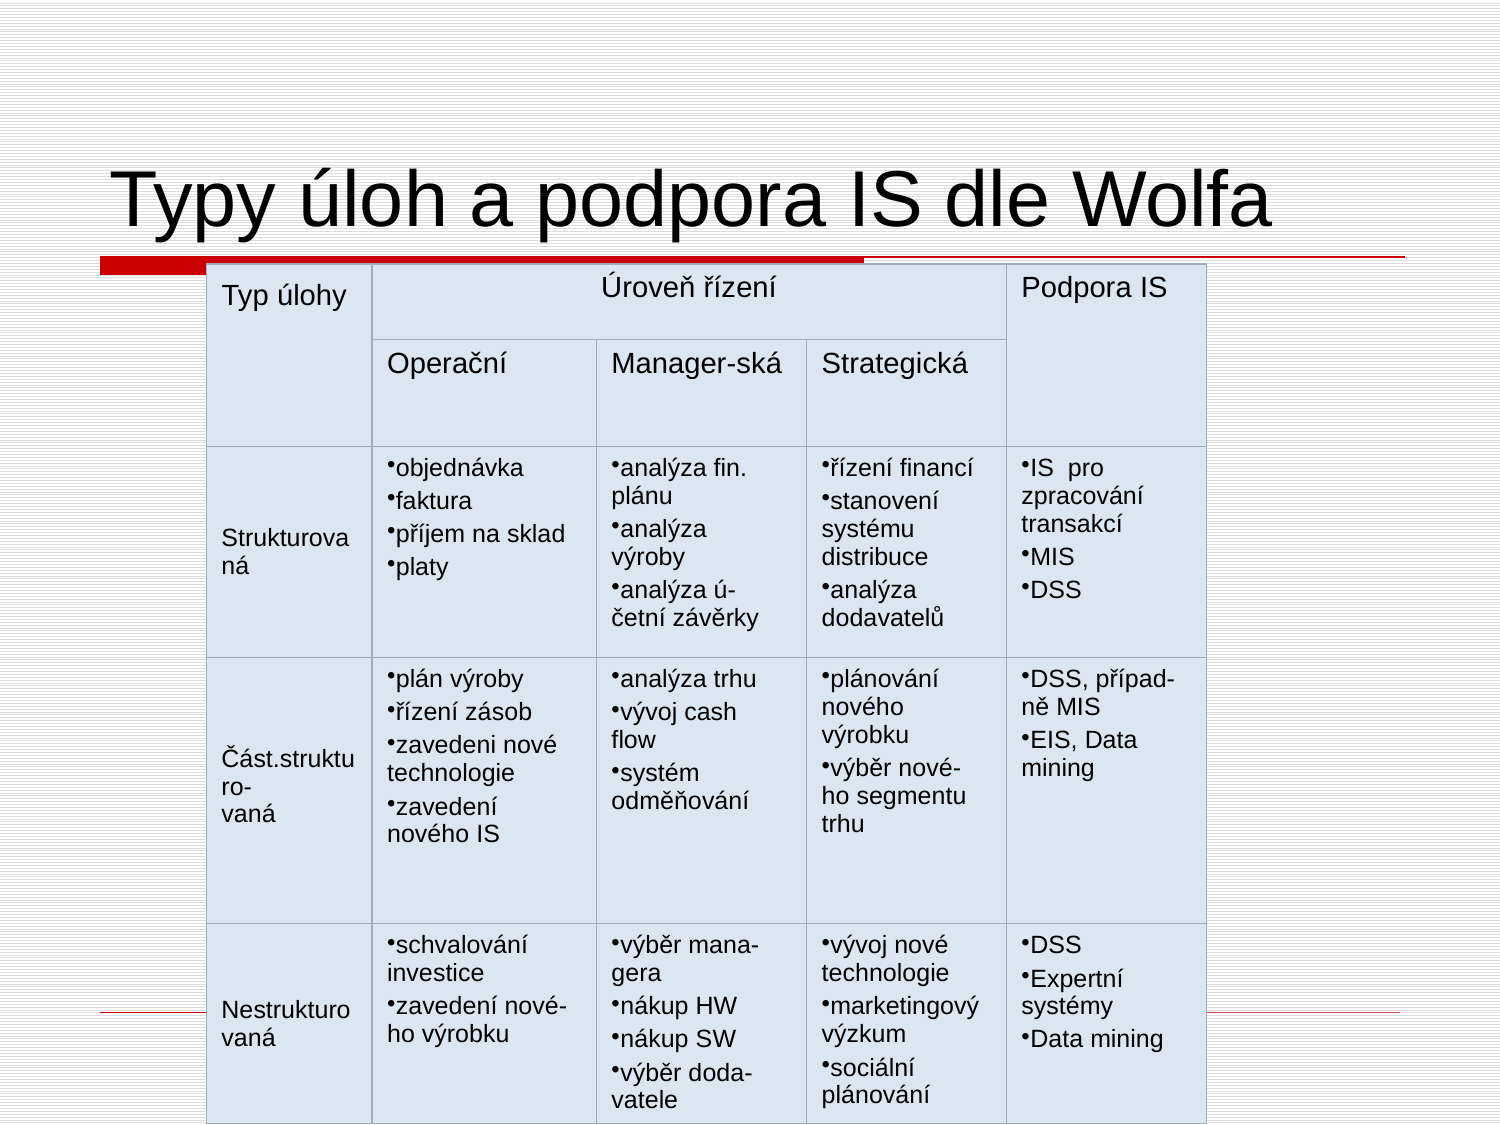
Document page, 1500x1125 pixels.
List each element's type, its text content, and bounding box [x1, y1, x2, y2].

table_cell objednávka faktura příjem na sklad platy [373, 447, 596, 657]
table_cell IS pro zpracování transakcí MIS DSS [1007, 447, 1206, 657]
table_cell Strategická [807, 340, 1006, 446]
table_cell vývoj nové technologie marketingový výzkum sociální plánování [807, 924, 1006, 1123]
table_cell plán výroby řízení zásob zavedeni nové technologie zavedení nového IS [373, 658, 596, 923]
table_cell Nestrukturovaná [207, 924, 371, 1123]
table_cell analýza trhu vývoj cash flow systém odměňování [597, 658, 806, 923]
table_cell plánování nového výrobku výběr nové- ho segmentu trhu [807, 658, 1006, 923]
table_cell DSS Expertní systémy Data mining [1007, 924, 1206, 1123]
table_header Úroveň řízení [373, 265, 1006, 339]
table_cell řízení financí stanovení systému distribuce analýza dodavatelů [807, 447, 1006, 657]
table_cell Část.strukturo- vaná [207, 658, 371, 923]
table_cell schvalování investice zavedení nové- ho výrobku [373, 924, 596, 1123]
table_cell Manager-ská [597, 340, 806, 446]
table_cell Strukturovaná [207, 447, 371, 657]
table_cell výběr mana- gera nákup HW nákup SW výběr doda-vatele [597, 924, 806, 1123]
table_header Typ úlohy [207, 265, 371, 446]
table_cell DSS, případ-ně MIS EIS, Data mining [1007, 658, 1206, 923]
table_cell Operační [373, 340, 596, 446]
table_header Podpora IS [1007, 265, 1206, 446]
title Typy úloh a podpora IS dle Wolfa [93, 49, 1407, 250]
table_cell analýza fin. plánu analýza výroby analýza ú- četní závěrky [597, 447, 806, 657]
